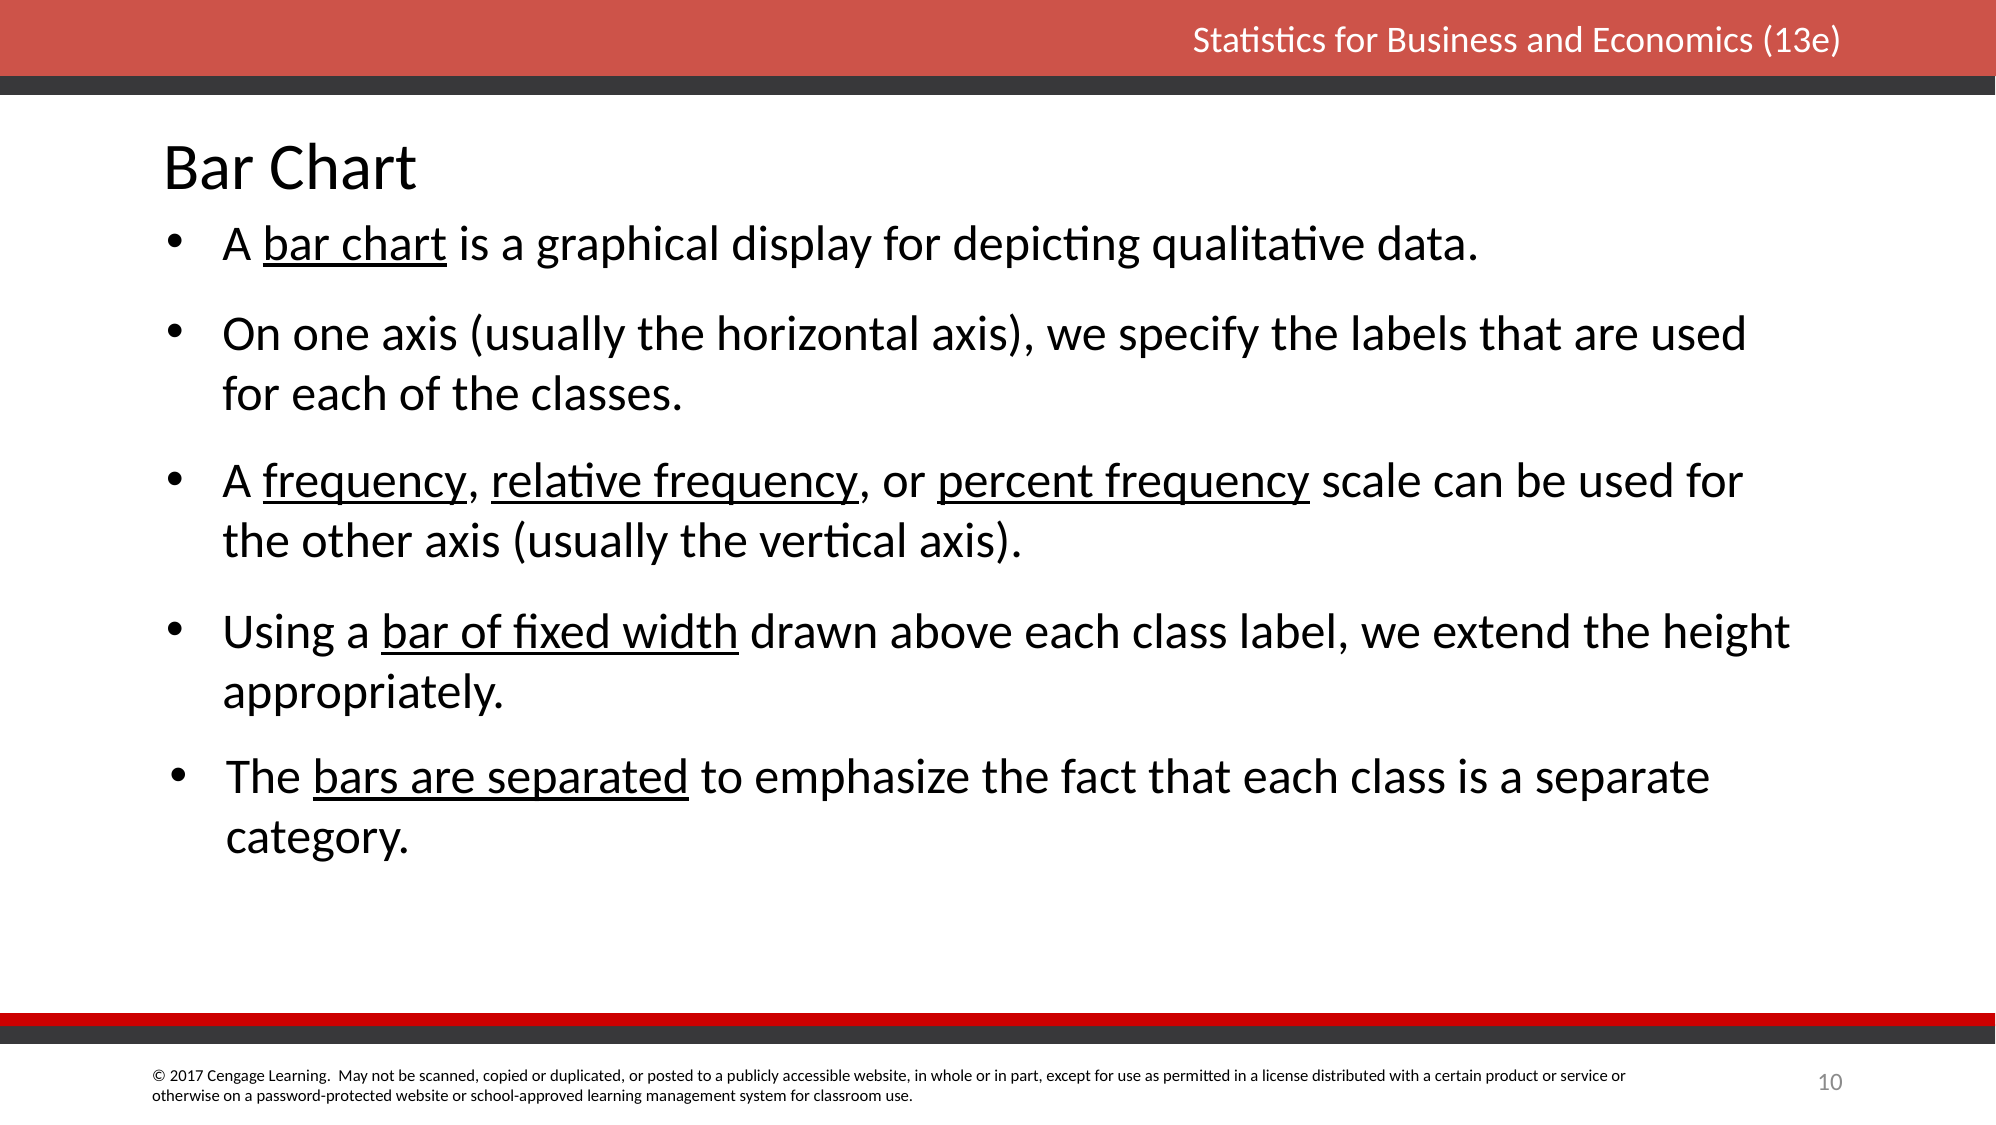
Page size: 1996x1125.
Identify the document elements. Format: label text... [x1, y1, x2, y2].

text_box A frequency, relative frequency, or percent frequency scale can be used for the other axis (usually the vertical axis). [151, 429, 1831, 580]
text_box On one axis (usually the horizontal axis), we specify the labels that are used for each of the classes. [151, 281, 1831, 429]
picture [0, 1027, 1996, 1044]
text_box Using a bar of fixed width drawn above each class label, we extend the height appropriately. [151, 580, 1831, 737]
title Bar Chart [148, 113, 1845, 223]
slide_number 10 [1755, 1057, 1858, 1103]
picture [0, 76, 1996, 95]
text_box A bar chart is a graphical display for depicting qualitative data. [151, 186, 1831, 281]
text_box The bars are separated to emphasize the fact that each class is a separate category. [136, 736, 1823, 872]
